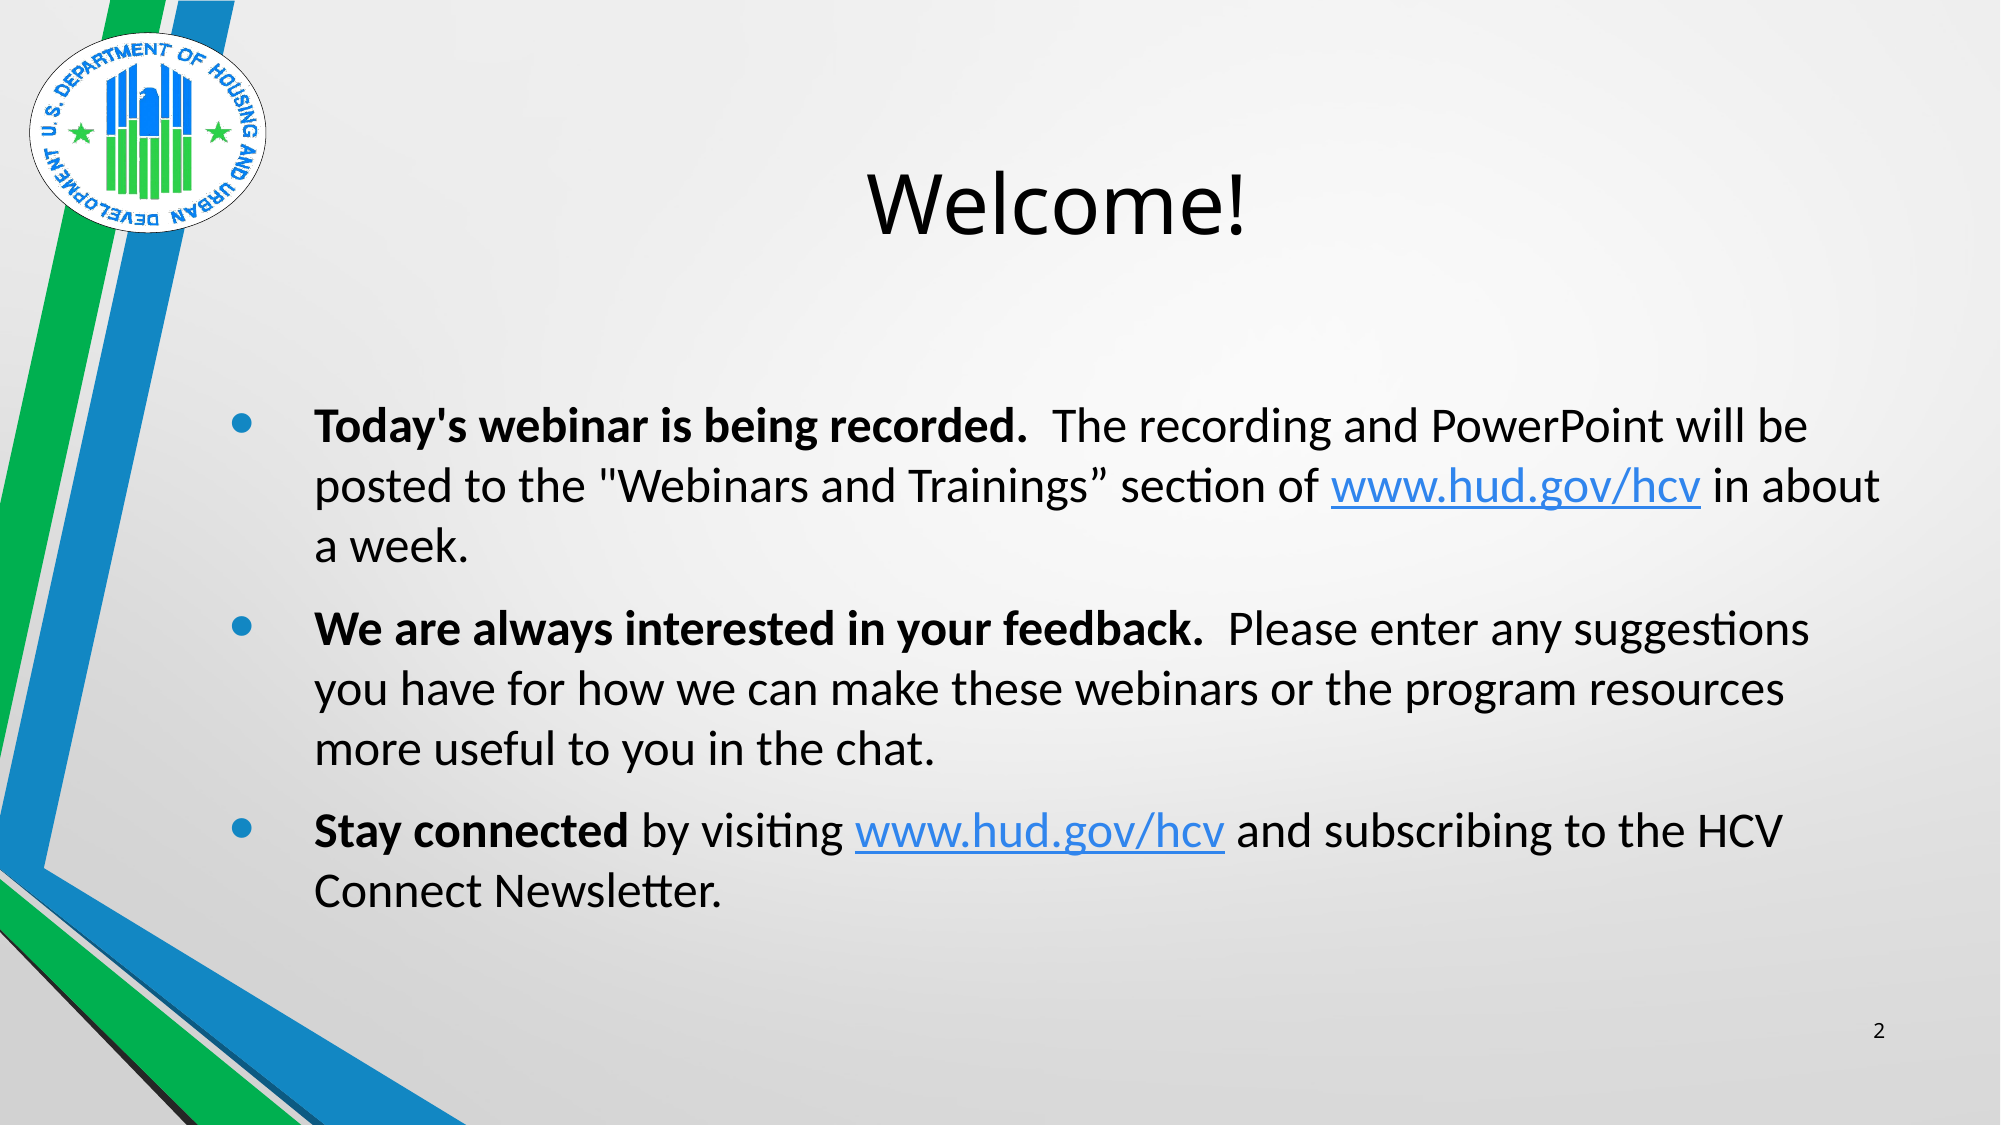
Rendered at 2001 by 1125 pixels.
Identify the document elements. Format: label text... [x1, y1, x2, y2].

slide_number 2 [1806, 1001, 1900, 1062]
picture [39, 39, 261, 228]
title Welcome! [214, 75, 1900, 326]
list Today's webinar is being recorded. The recording and PowerPoint will be posted to the "Webinars and Trainings” section of www.hud.gov/hcv in about a week. We are always interested in your feedback. Please enter any suggestions you have for how we can make these webinars or the program resources more useful to you in the chat. Stay connected by visiting www.hud.gov/hcv and subscribing to the HCV Connect Newsletter. [214, 326, 1900, 985]
